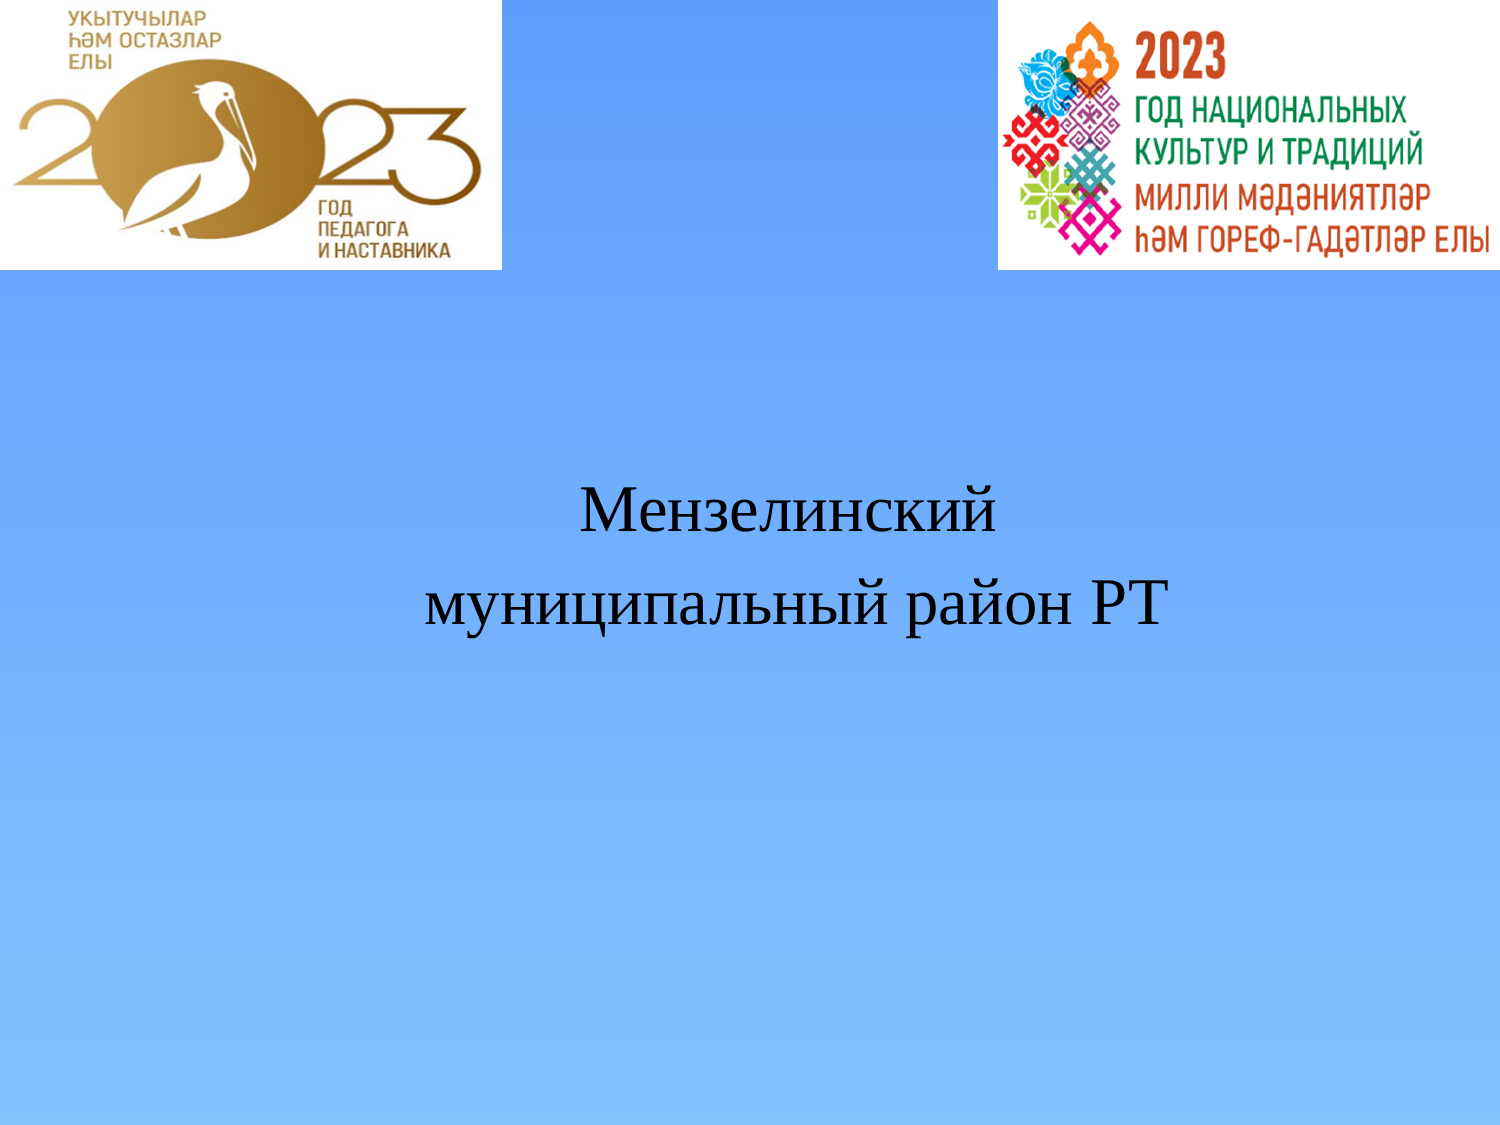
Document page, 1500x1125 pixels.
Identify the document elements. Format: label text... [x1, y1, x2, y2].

subtitle Мензелинский муниципальный район РТ [218, 270, 1376, 925]
picture [0, 0, 503, 271]
picture [997, 0, 1500, 271]
